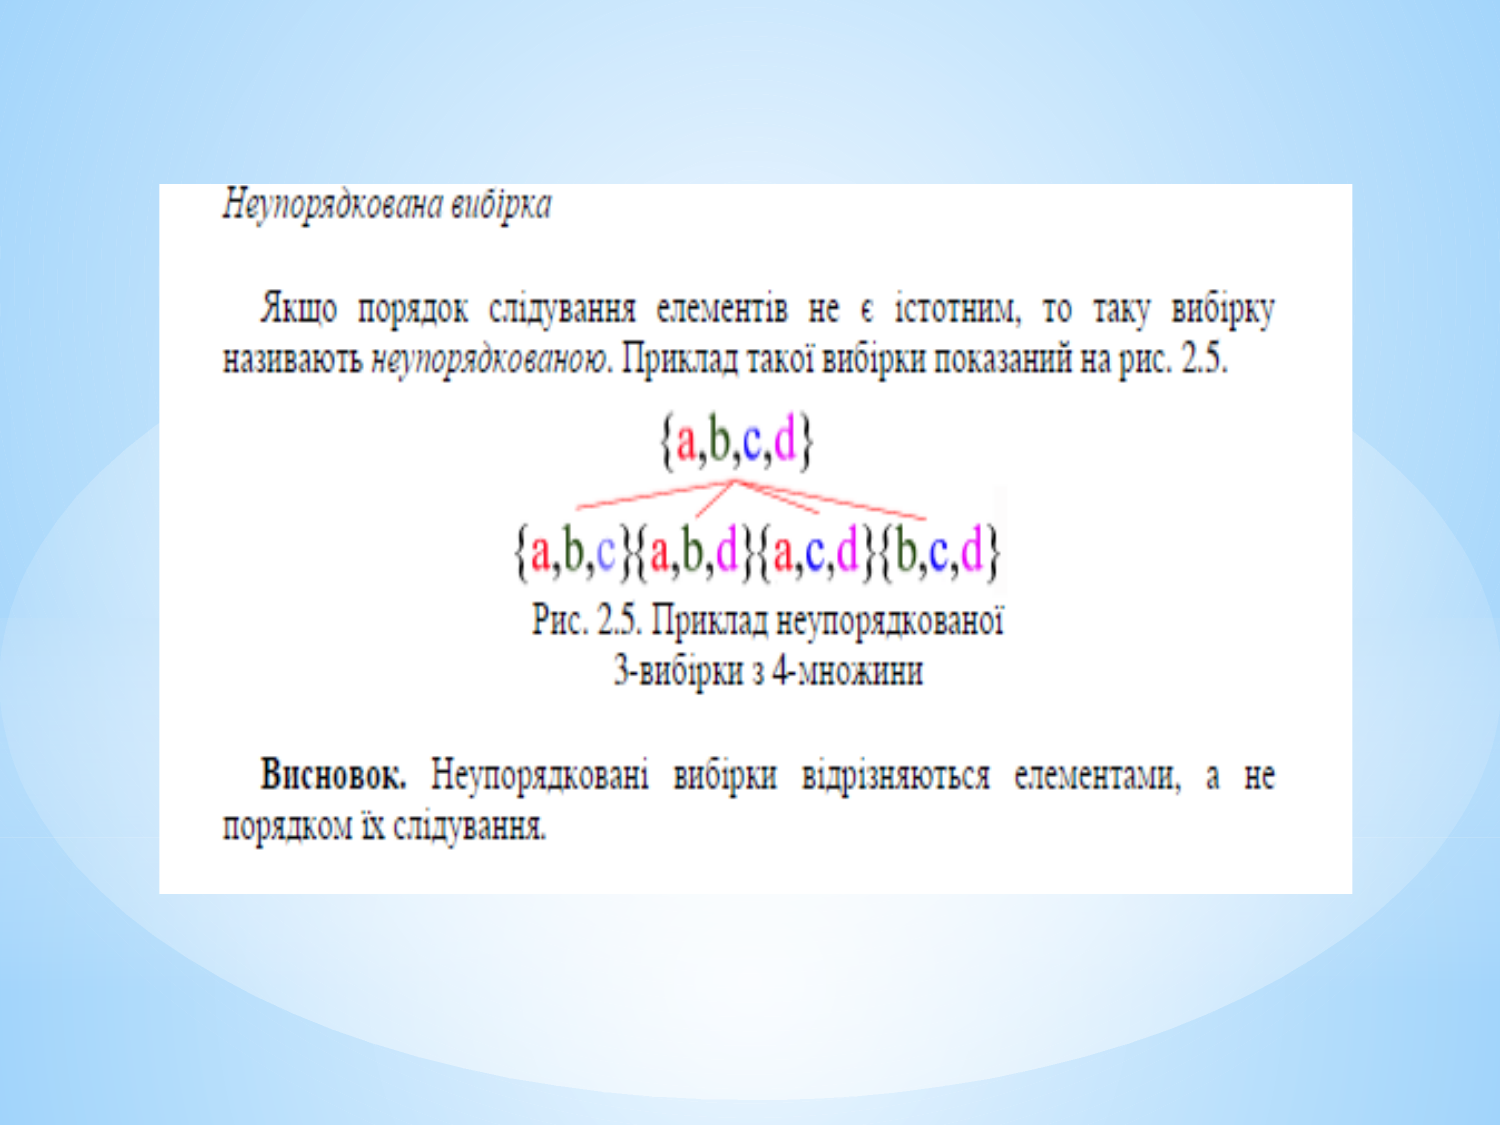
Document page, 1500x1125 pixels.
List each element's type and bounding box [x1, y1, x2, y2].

picture [159, 184, 1353, 894]
